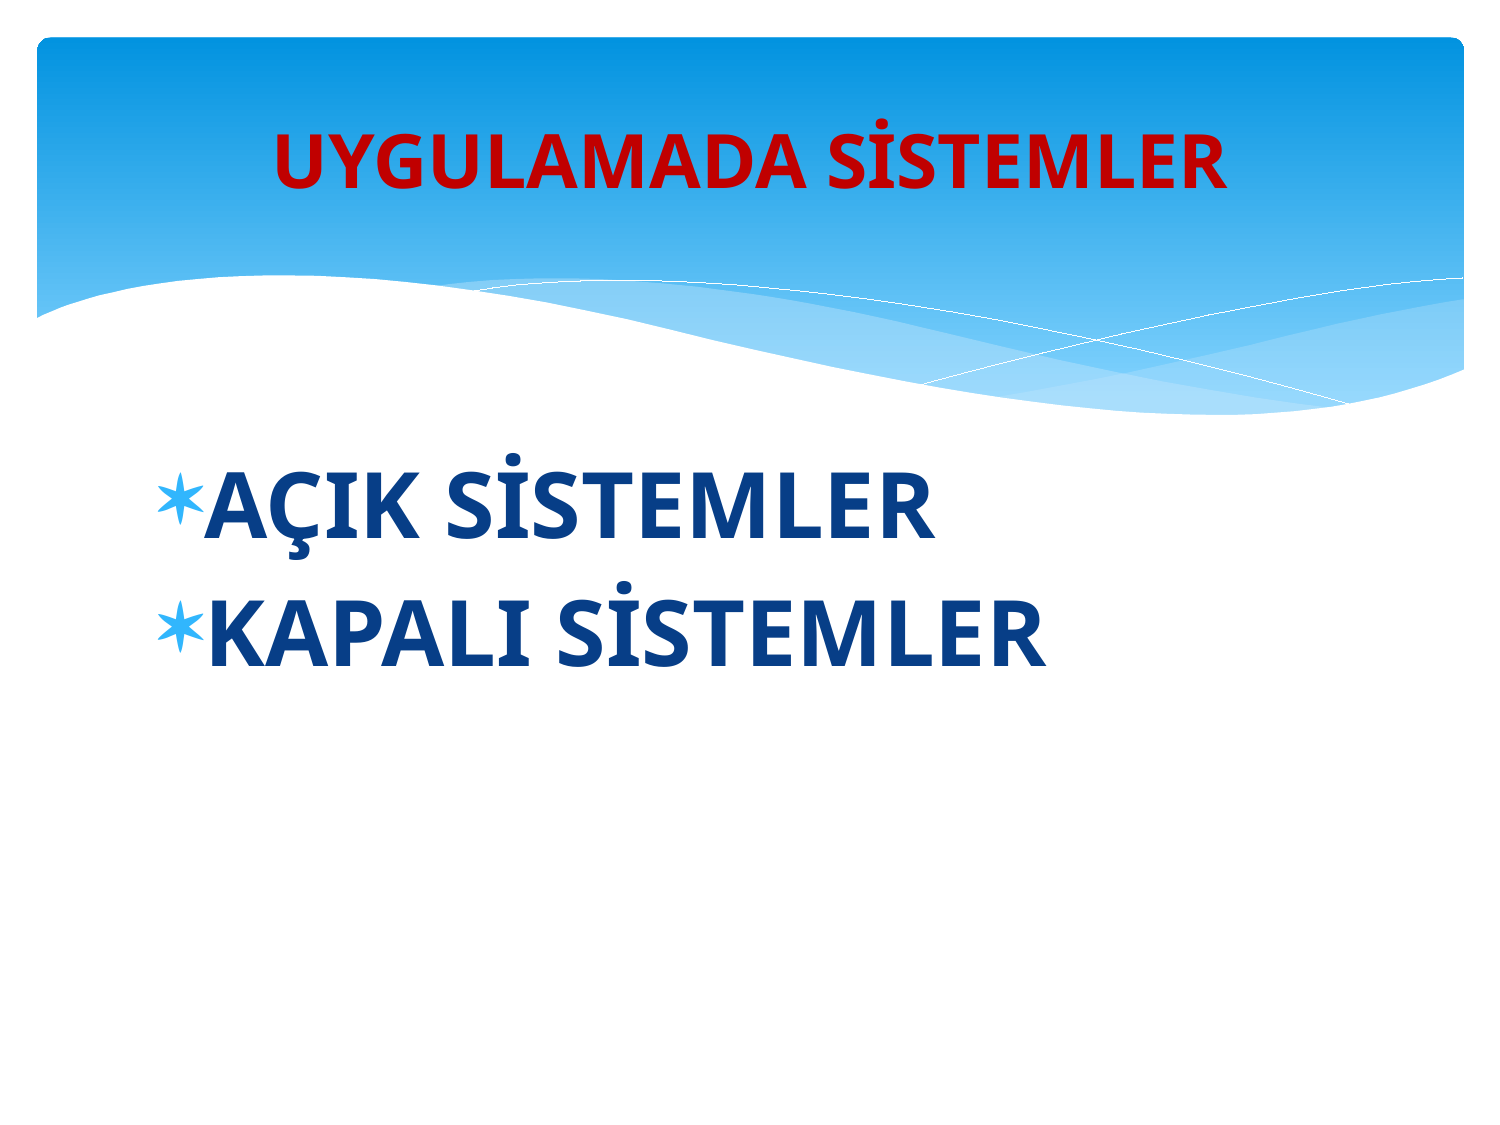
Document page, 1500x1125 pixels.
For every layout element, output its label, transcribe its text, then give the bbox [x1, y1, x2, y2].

list AÇIK SİSTEMLER KAPALI SİSTEMLER [143, 438, 1359, 1005]
title UYGULAMADA SİSTEMLER [75, 55, 1425, 261]
